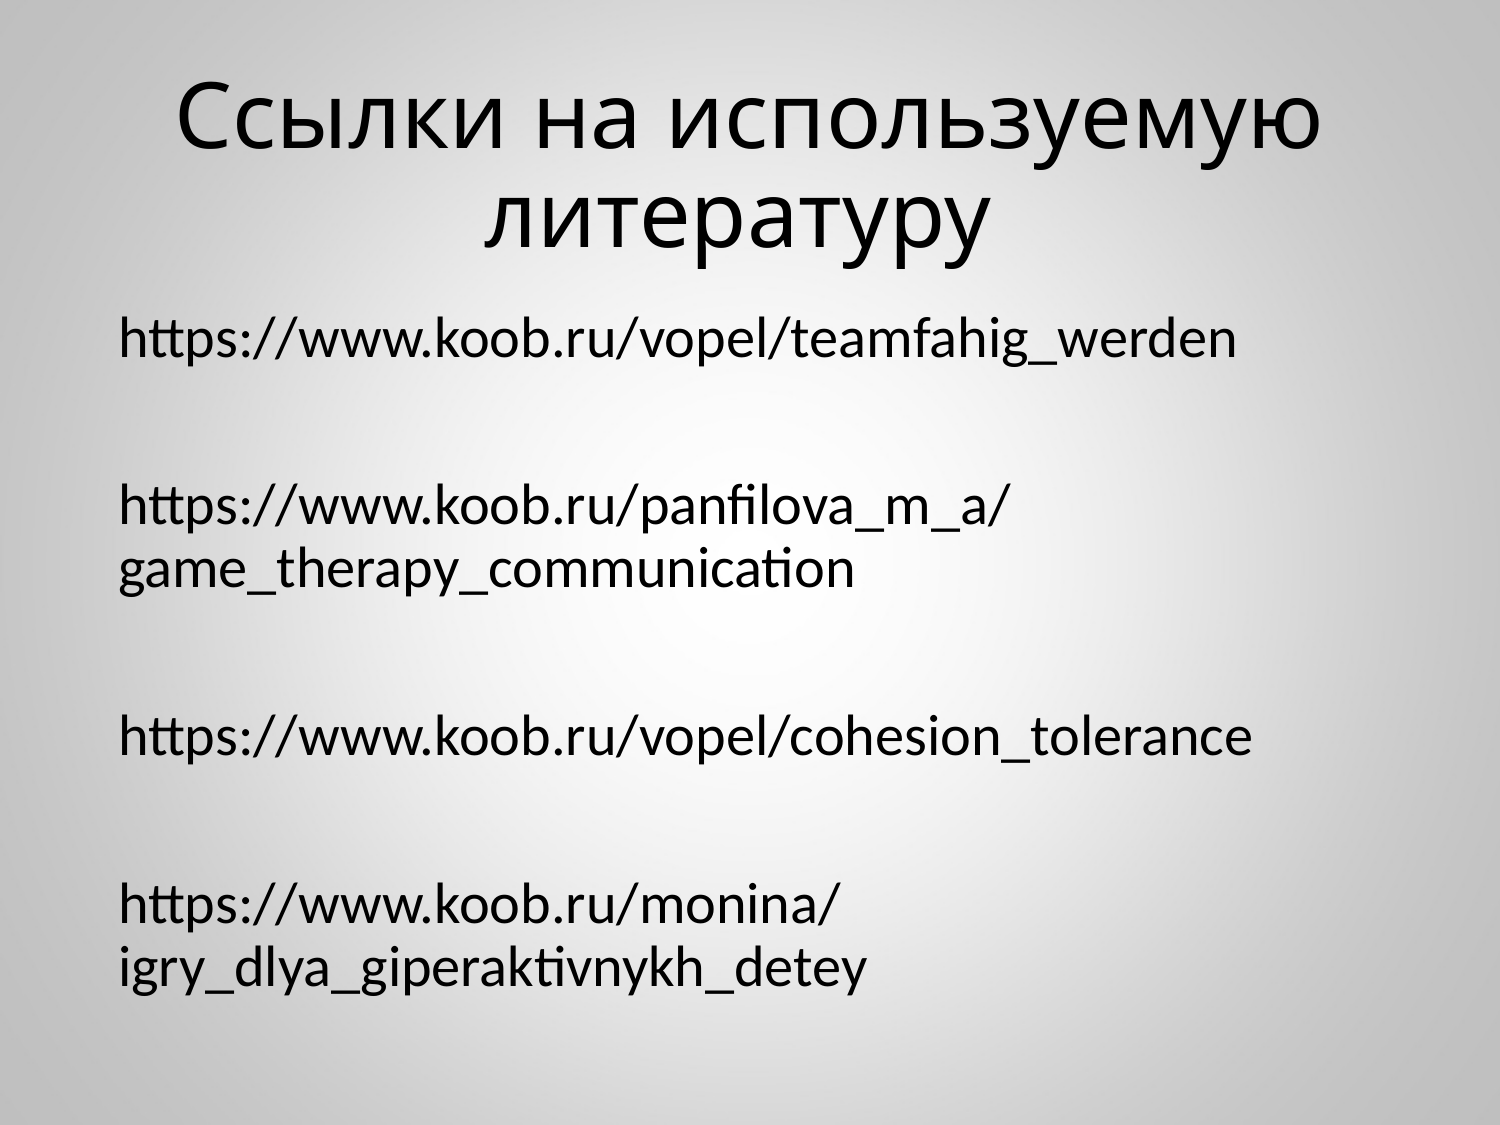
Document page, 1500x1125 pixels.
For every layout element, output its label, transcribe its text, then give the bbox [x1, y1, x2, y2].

title Ссылки на используемую литературу [103, 59, 1397, 278]
list https://www.koob.ru/vopel/teamfahig_werden https://www.koob.ru/panfilova_m_a/game_therapy_communication https://www.koob.ru/vopel/cohesion_tolerance https://www.koob.ru/monina/igry_dlya_giperaktivnykh_detey [103, 299, 1397, 1014]
picture [0, 0, 1500, 1125]
